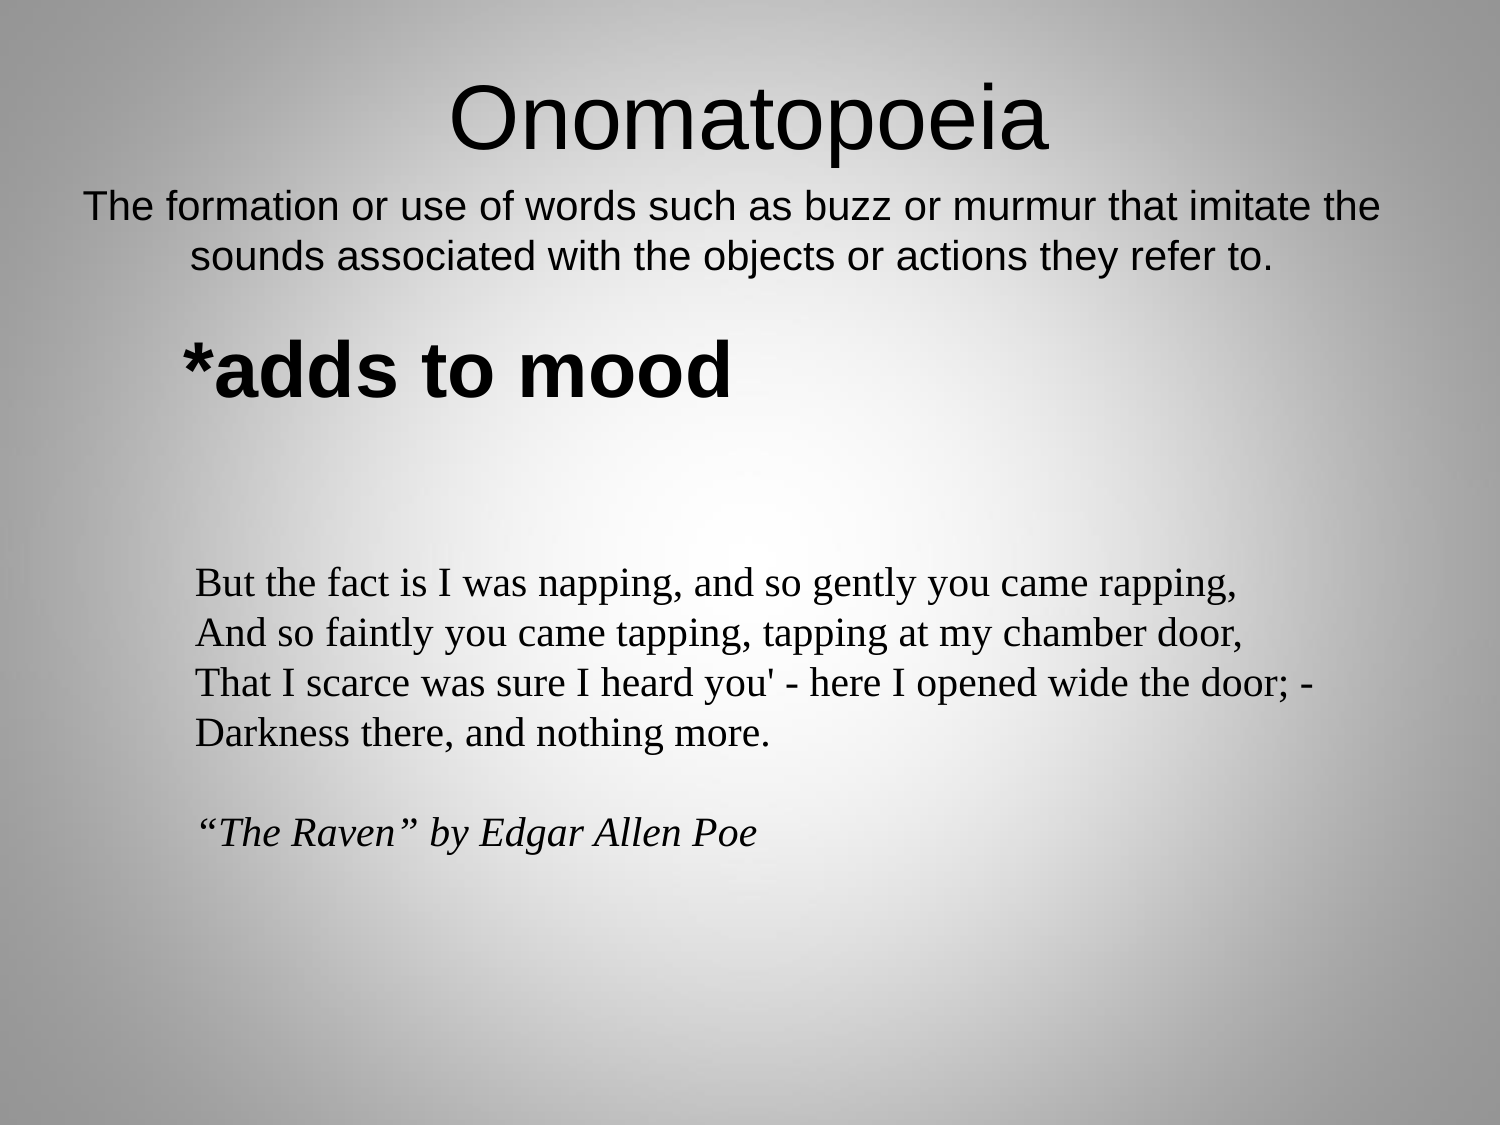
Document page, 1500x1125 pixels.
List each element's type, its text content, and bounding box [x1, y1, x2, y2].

picture [0, 0, 1500, 1125]
text_box But the fact is I was napping, and so gently you came rapping, And so faintly you came tapping, tapping at my chamber door, That I scarce was sure I heard you' - here I opened wide the door; - Darkness there, and nothing more. “The Raven” by Edgar Allen Poe [180, 547, 1330, 863]
text_box The formation or use of words such as buzz or murmur that imitate the sounds associated with the objects or actions they refer to. [53, 171, 1412, 287]
text_box *adds to mood [168, 310, 749, 421]
text_box Onomatopoeia [74, 19, 1425, 207]
